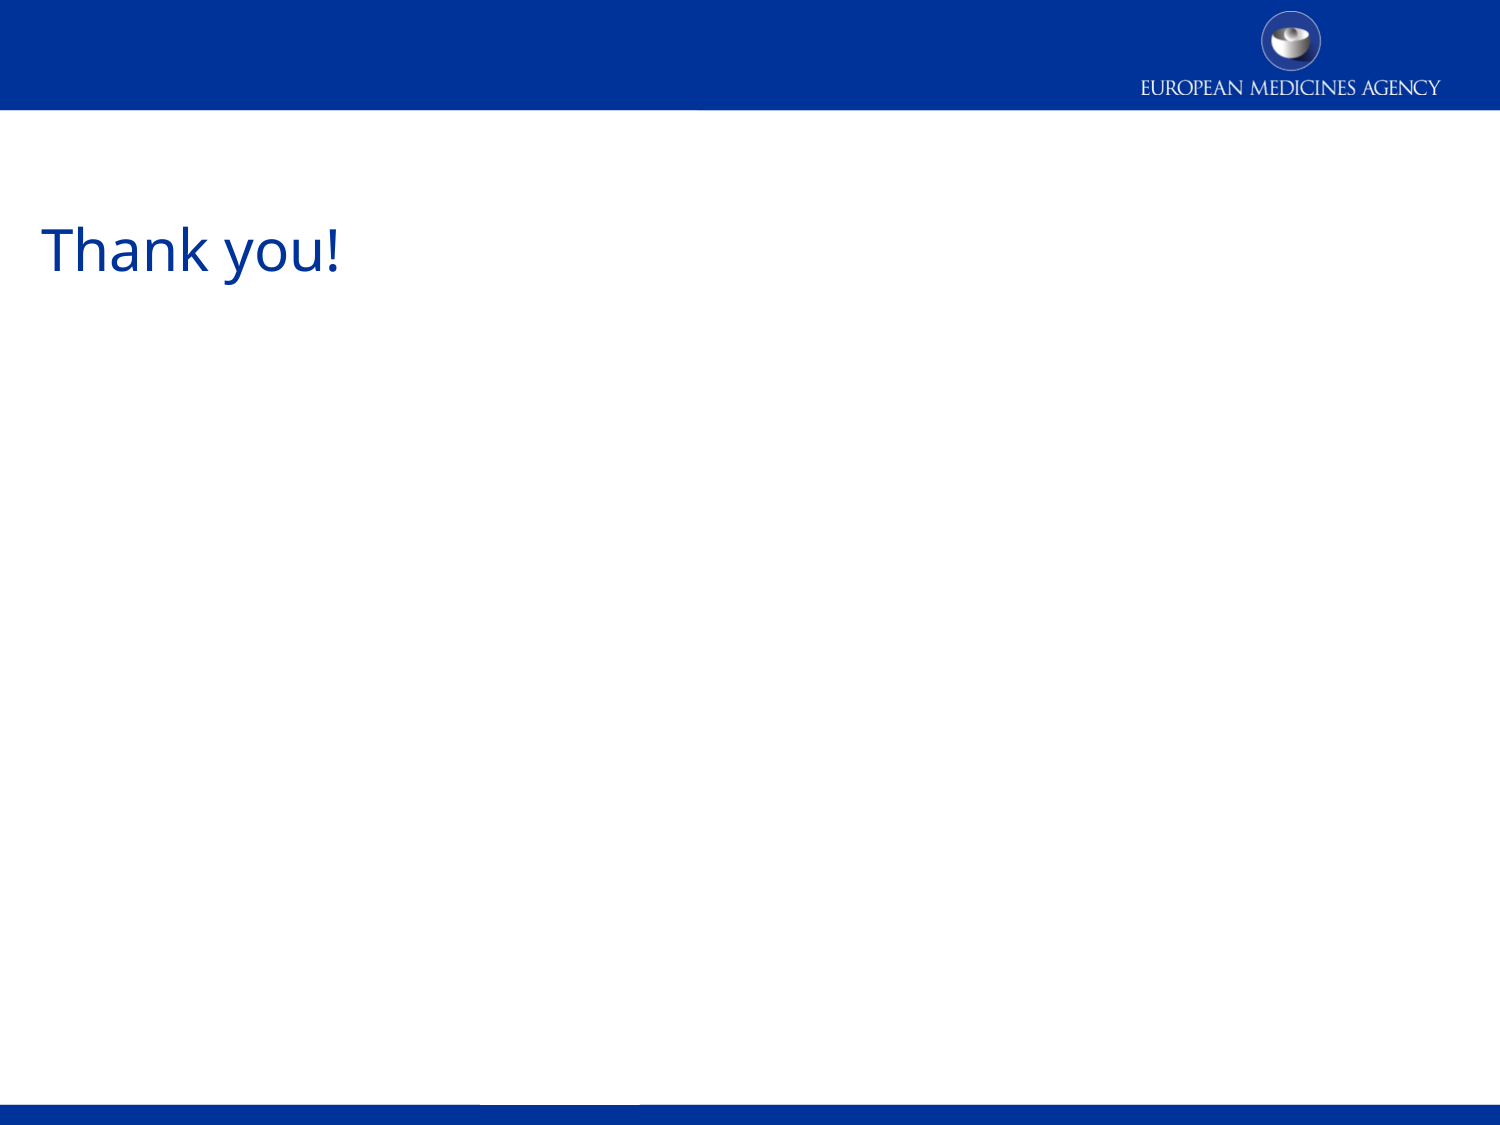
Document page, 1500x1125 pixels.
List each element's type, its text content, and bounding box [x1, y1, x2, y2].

picture [1141, 11, 1441, 95]
title Thank you! [41, 208, 1429, 364]
